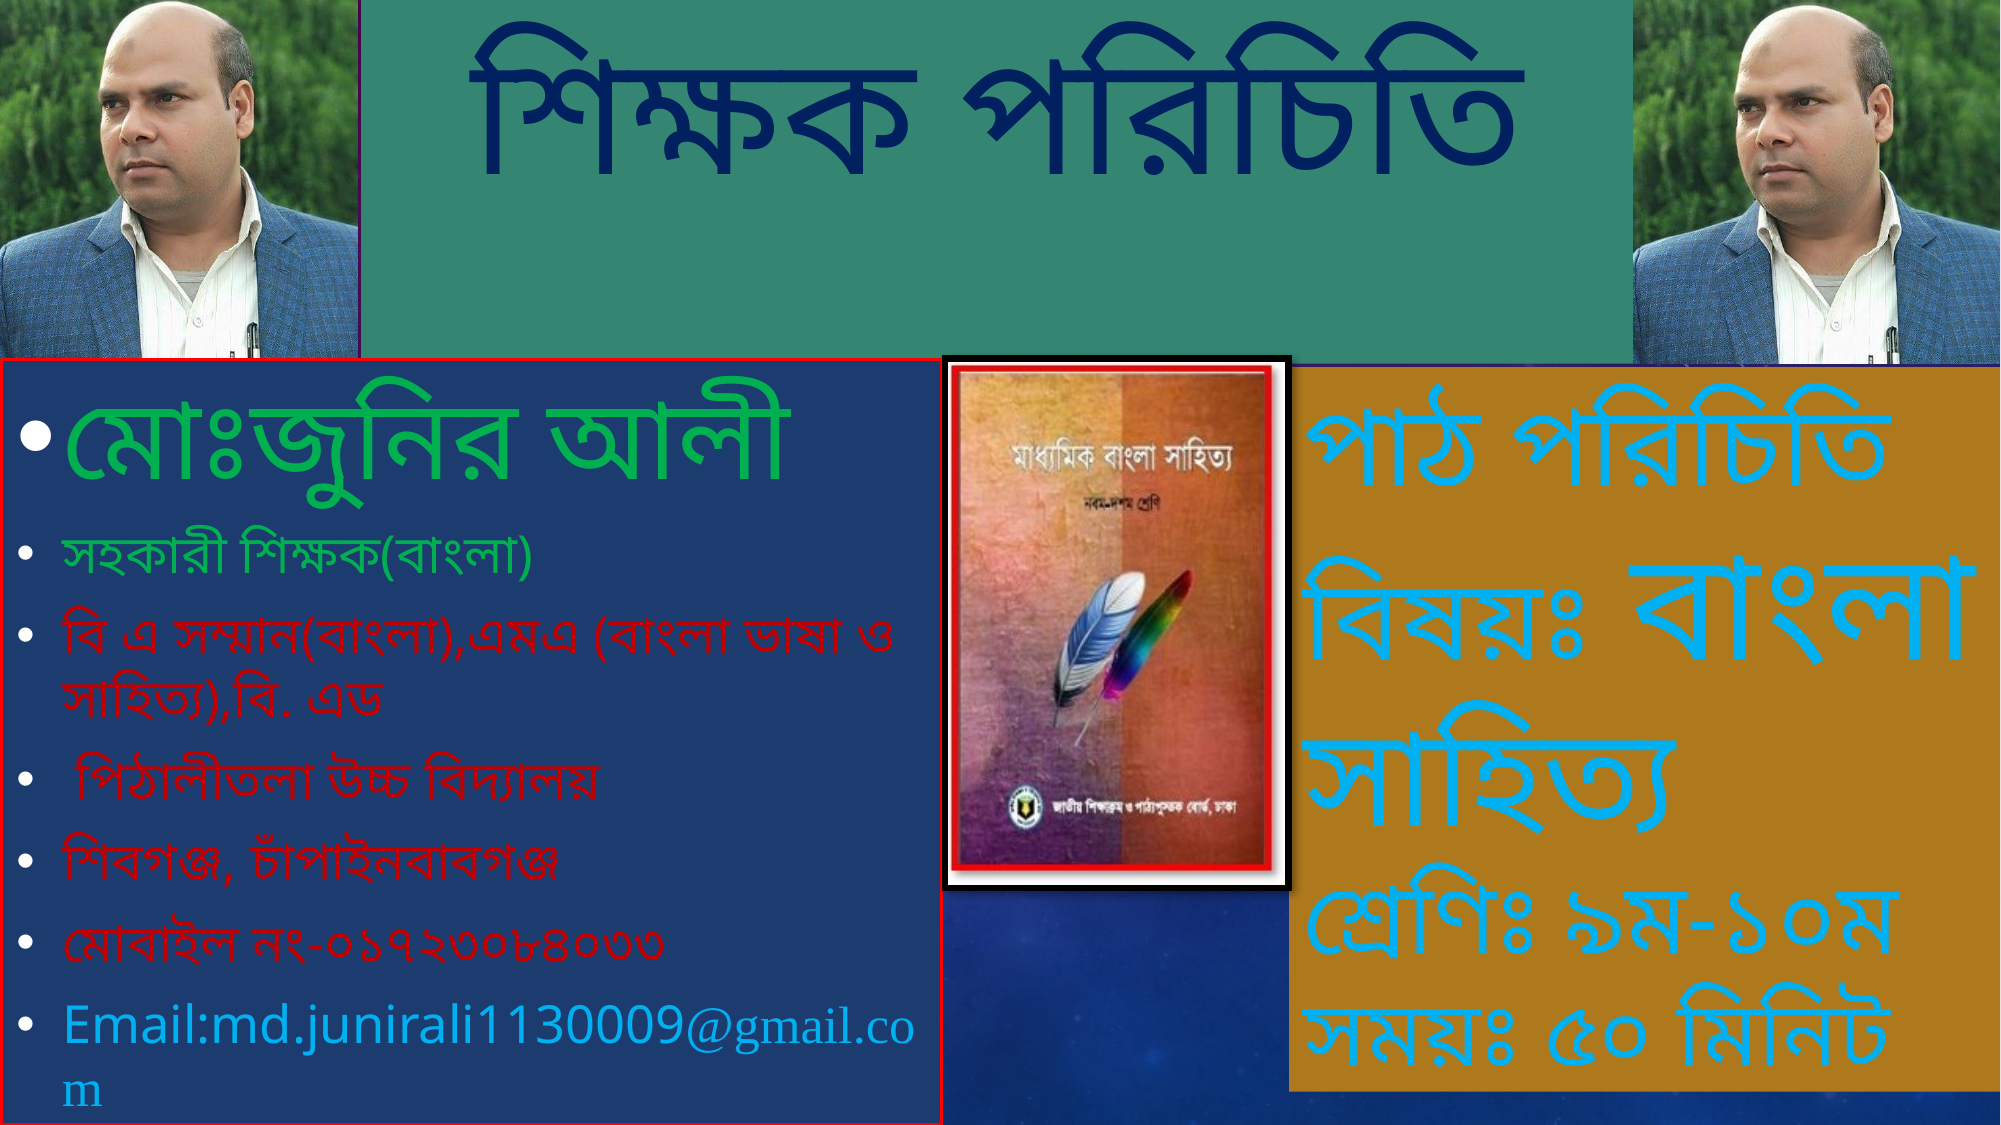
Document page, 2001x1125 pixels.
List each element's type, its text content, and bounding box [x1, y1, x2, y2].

text_box মোঃজুনির আলী সহকারী শিক্ষক(বাংলা) বি এ সম্মান(বাংলা),এমএ (বাংলা ভাষা ও সাহিত্য),বি. এড পিঠালীতলা উচ্চ বিদ্যালয় শিবগঞ্জ, চাঁপাইনবাবগঞ্জ মোবাইল নং-০১৭২৩০৮৪০৩৩ Email:md.junirali1130009@gmail.com [0, 358, 943, 1125]
picture [0, 0, 361, 360]
picture [943, 0, 2001, 1125]
text_box শিক্ষক পরিচিতি [362, 0, 1633, 364]
text_box পাঠ পরিচিতি বিষয়ঃ বাংলা সাহিত্য শ্রেণিঃ ৯ম-১০ম সময়ঃ ৫০ মিনিট [1289, 367, 2000, 1092]
picture [947, 361, 1286, 886]
